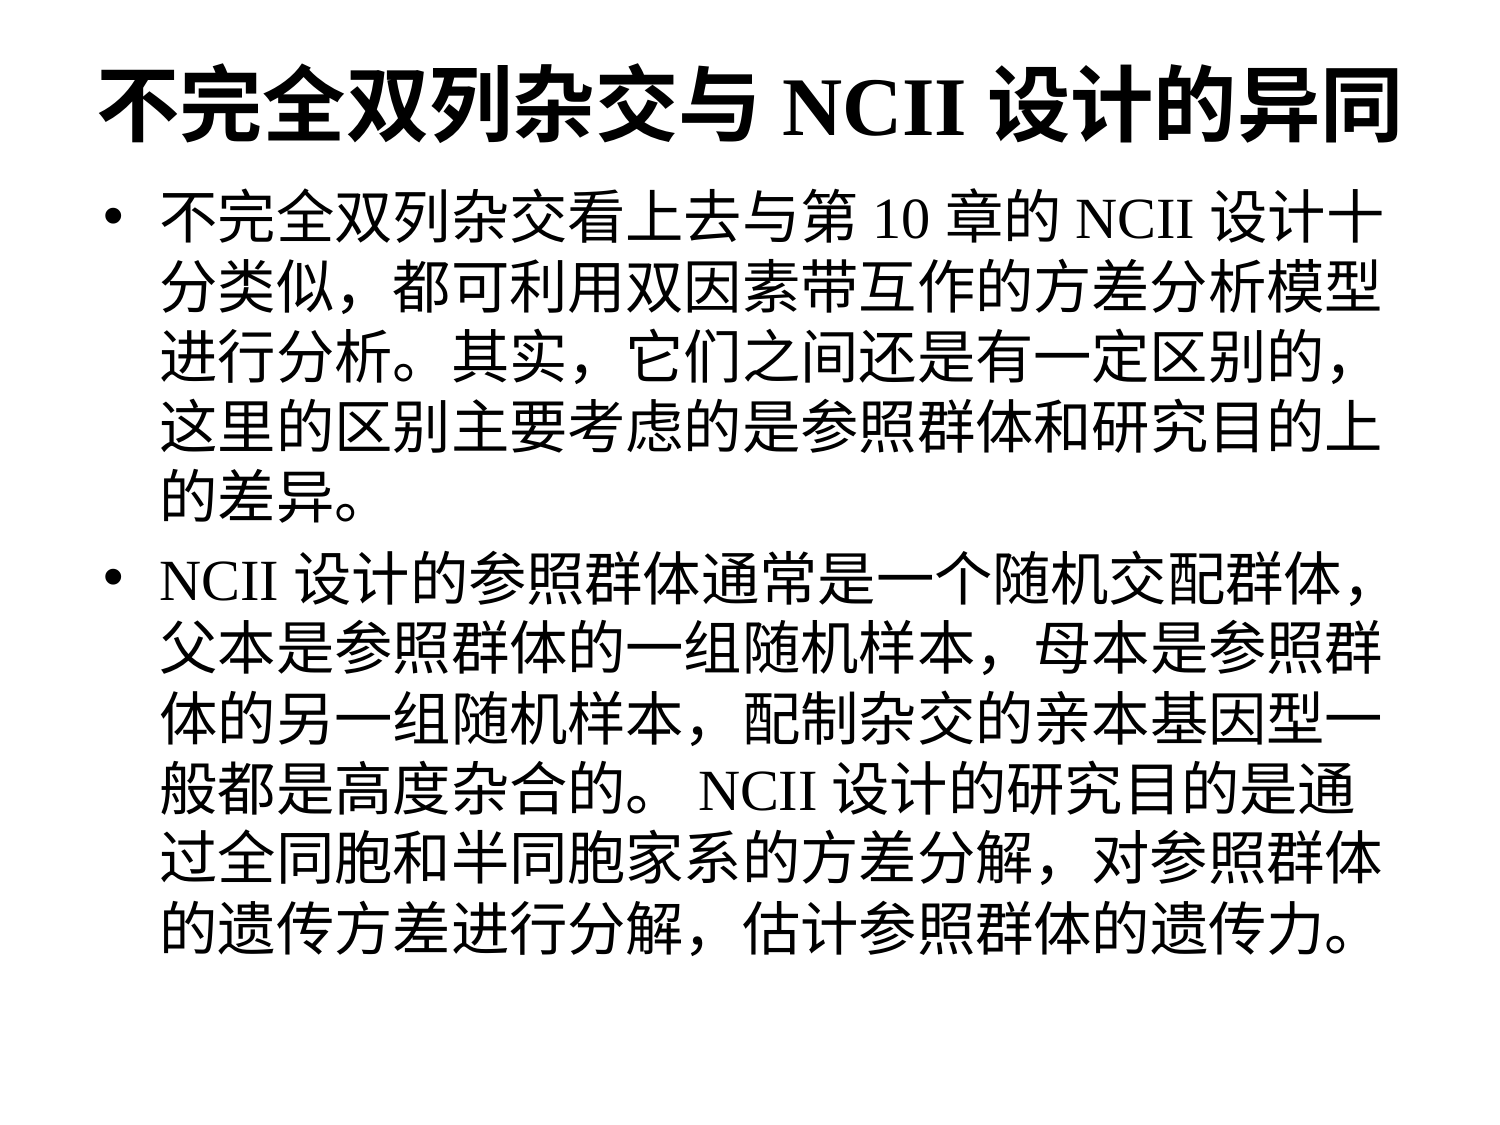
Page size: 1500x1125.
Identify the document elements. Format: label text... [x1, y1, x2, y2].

list 不完全双列杂交看上去与第10章的NCII设计十分类似，都可利用双因素带互作的方差分析模型进行分析。其实，它们之间还是有一定区别的，这里的区别主要考虑的是参照群体和研究目的上的差异。 NCII设计的参照群体通常是一个随机交配群体，父本是参照群体的一组随机样本，母本是参照群体的另一组随机样本，配制杂交的亲本基因型一般都是高度杂合的。NCII设计的研究目的是通过全同胞和半同胞家系的方差分解，对参照群体的遗传方差进行分解，估计参照群体的遗传力。 [88, 172, 1424, 988]
title 不完全双列杂交与NCII设计的异同 [75, 42, 1425, 161]
